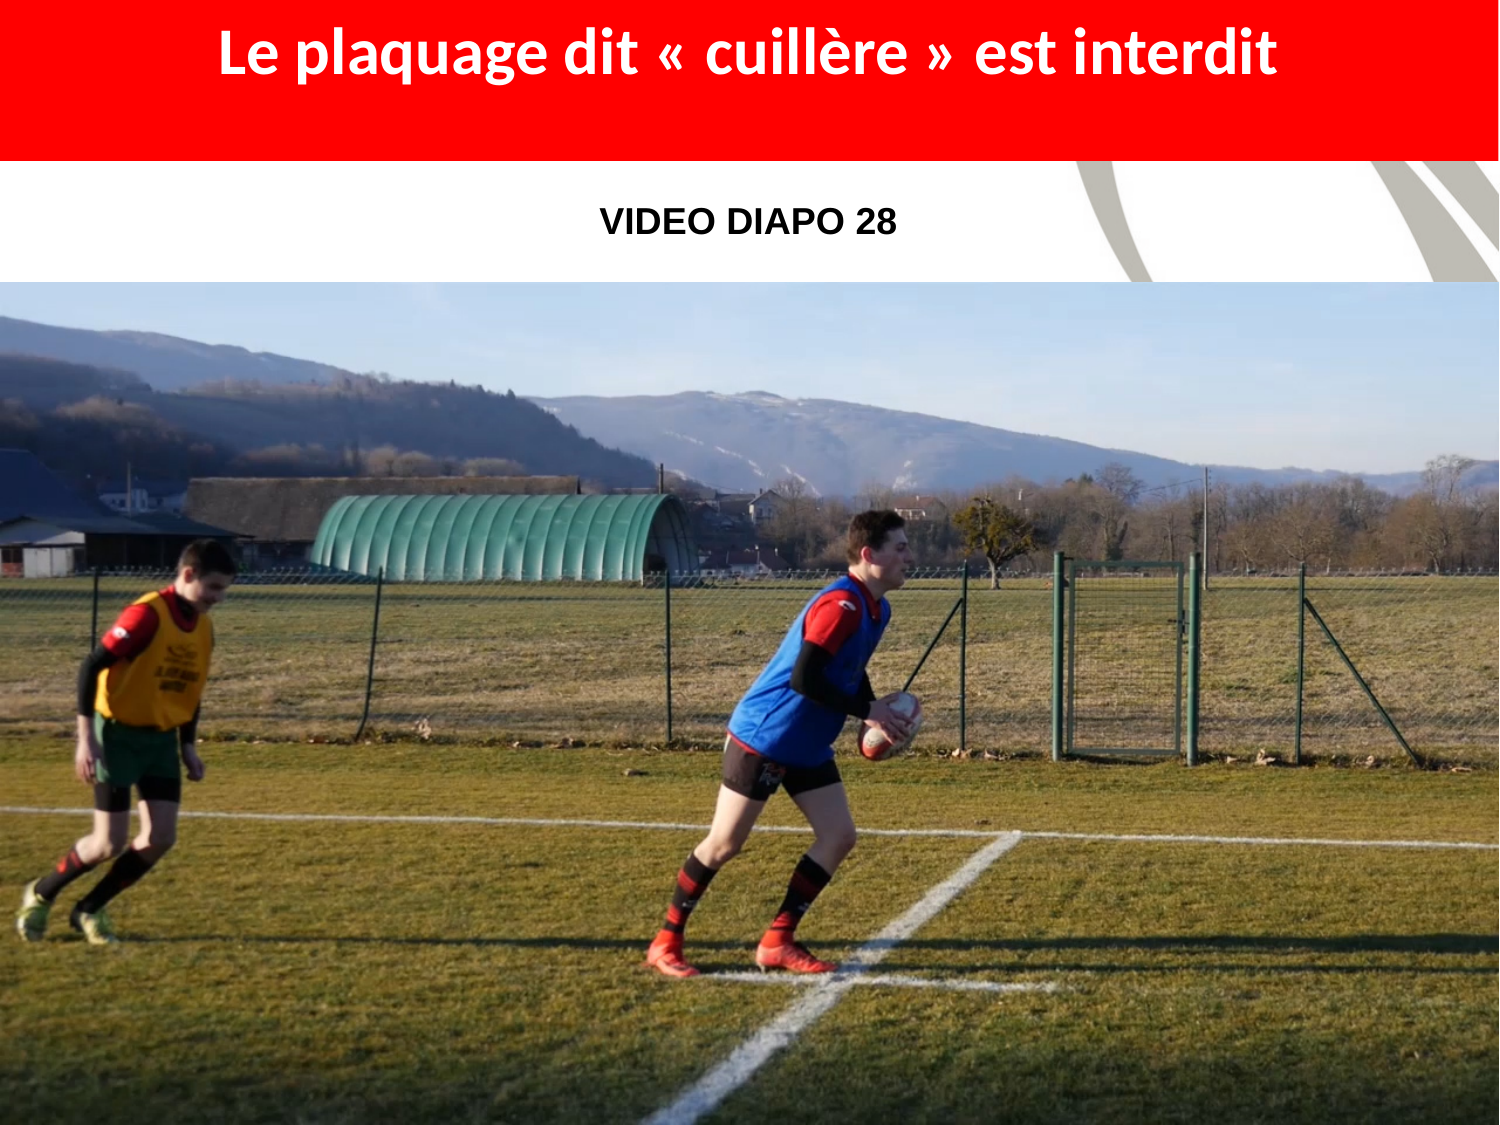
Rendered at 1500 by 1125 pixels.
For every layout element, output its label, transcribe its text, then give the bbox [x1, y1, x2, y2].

picture [0, 281, 1499, 1125]
list Le plaquage dit « cuillère » est interdit [0, 0, 1499, 161]
text_box VIDEO DIAPO 28 [382, 189, 1115, 250]
